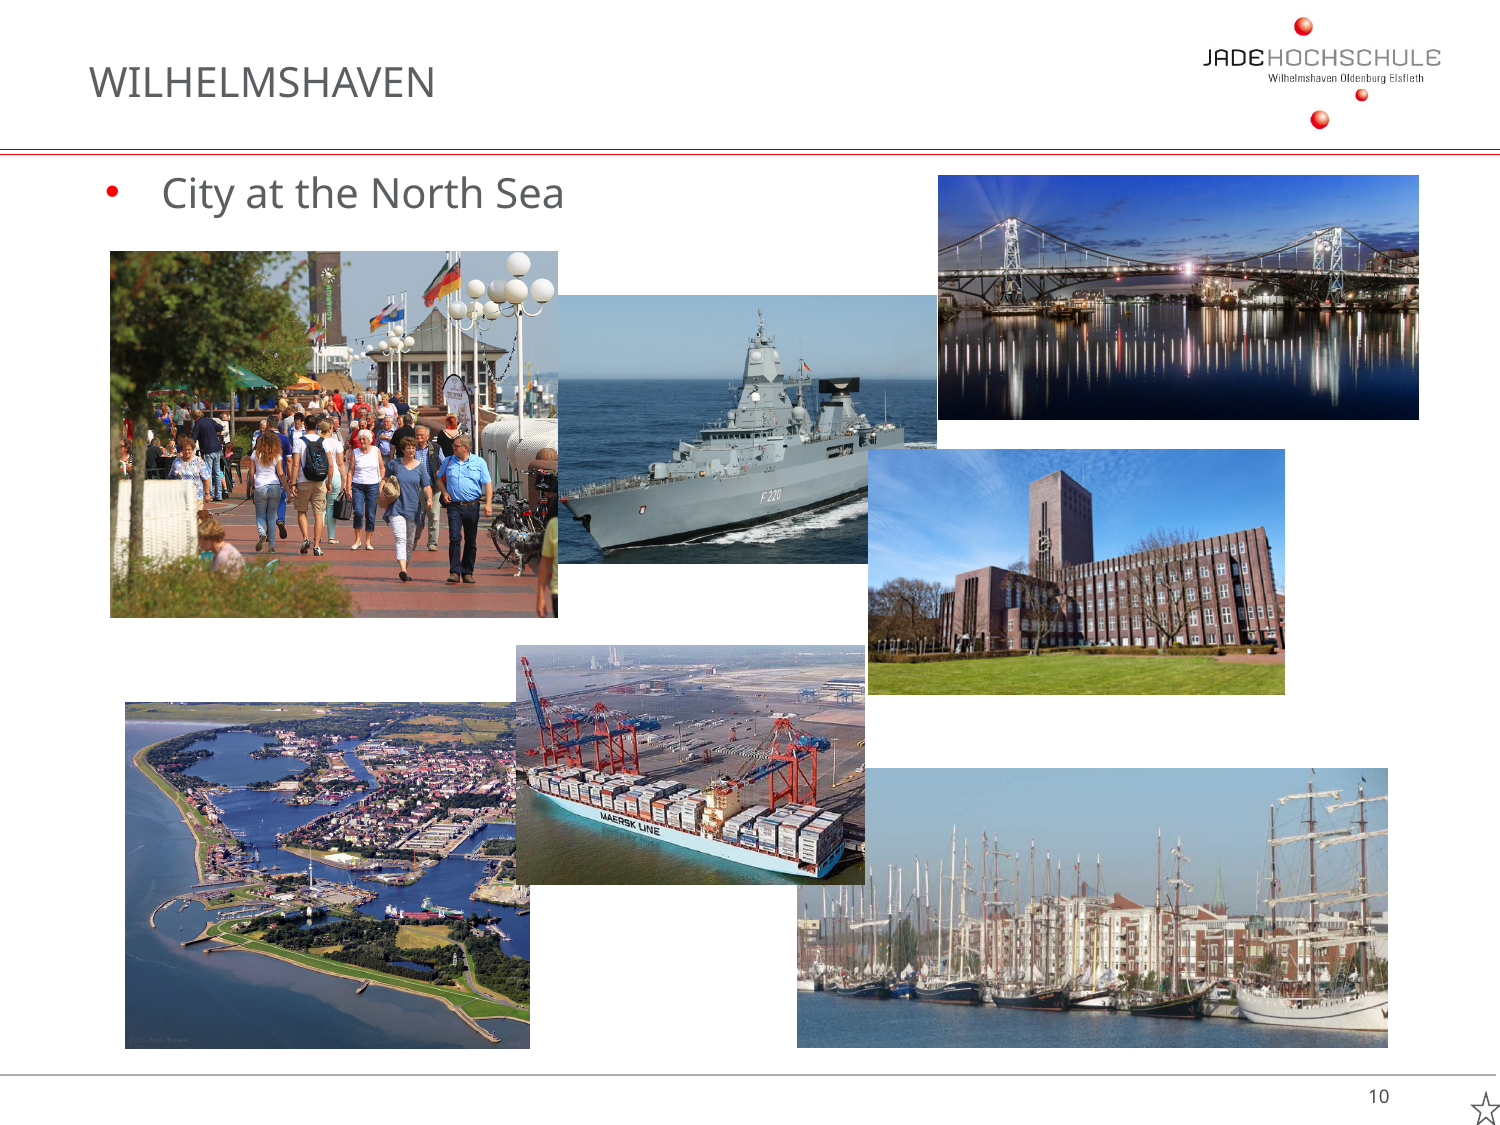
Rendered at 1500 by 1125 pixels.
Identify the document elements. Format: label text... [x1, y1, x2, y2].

picture [124, 645, 1388, 1049]
text_box City at the North Sea [105, 166, 566, 217]
picture [109, 174, 1419, 695]
title Wilhelmshaven [73, 0, 899, 161]
text_box [1472, 1093, 1500, 1125]
picture [1188, 7, 1471, 140]
